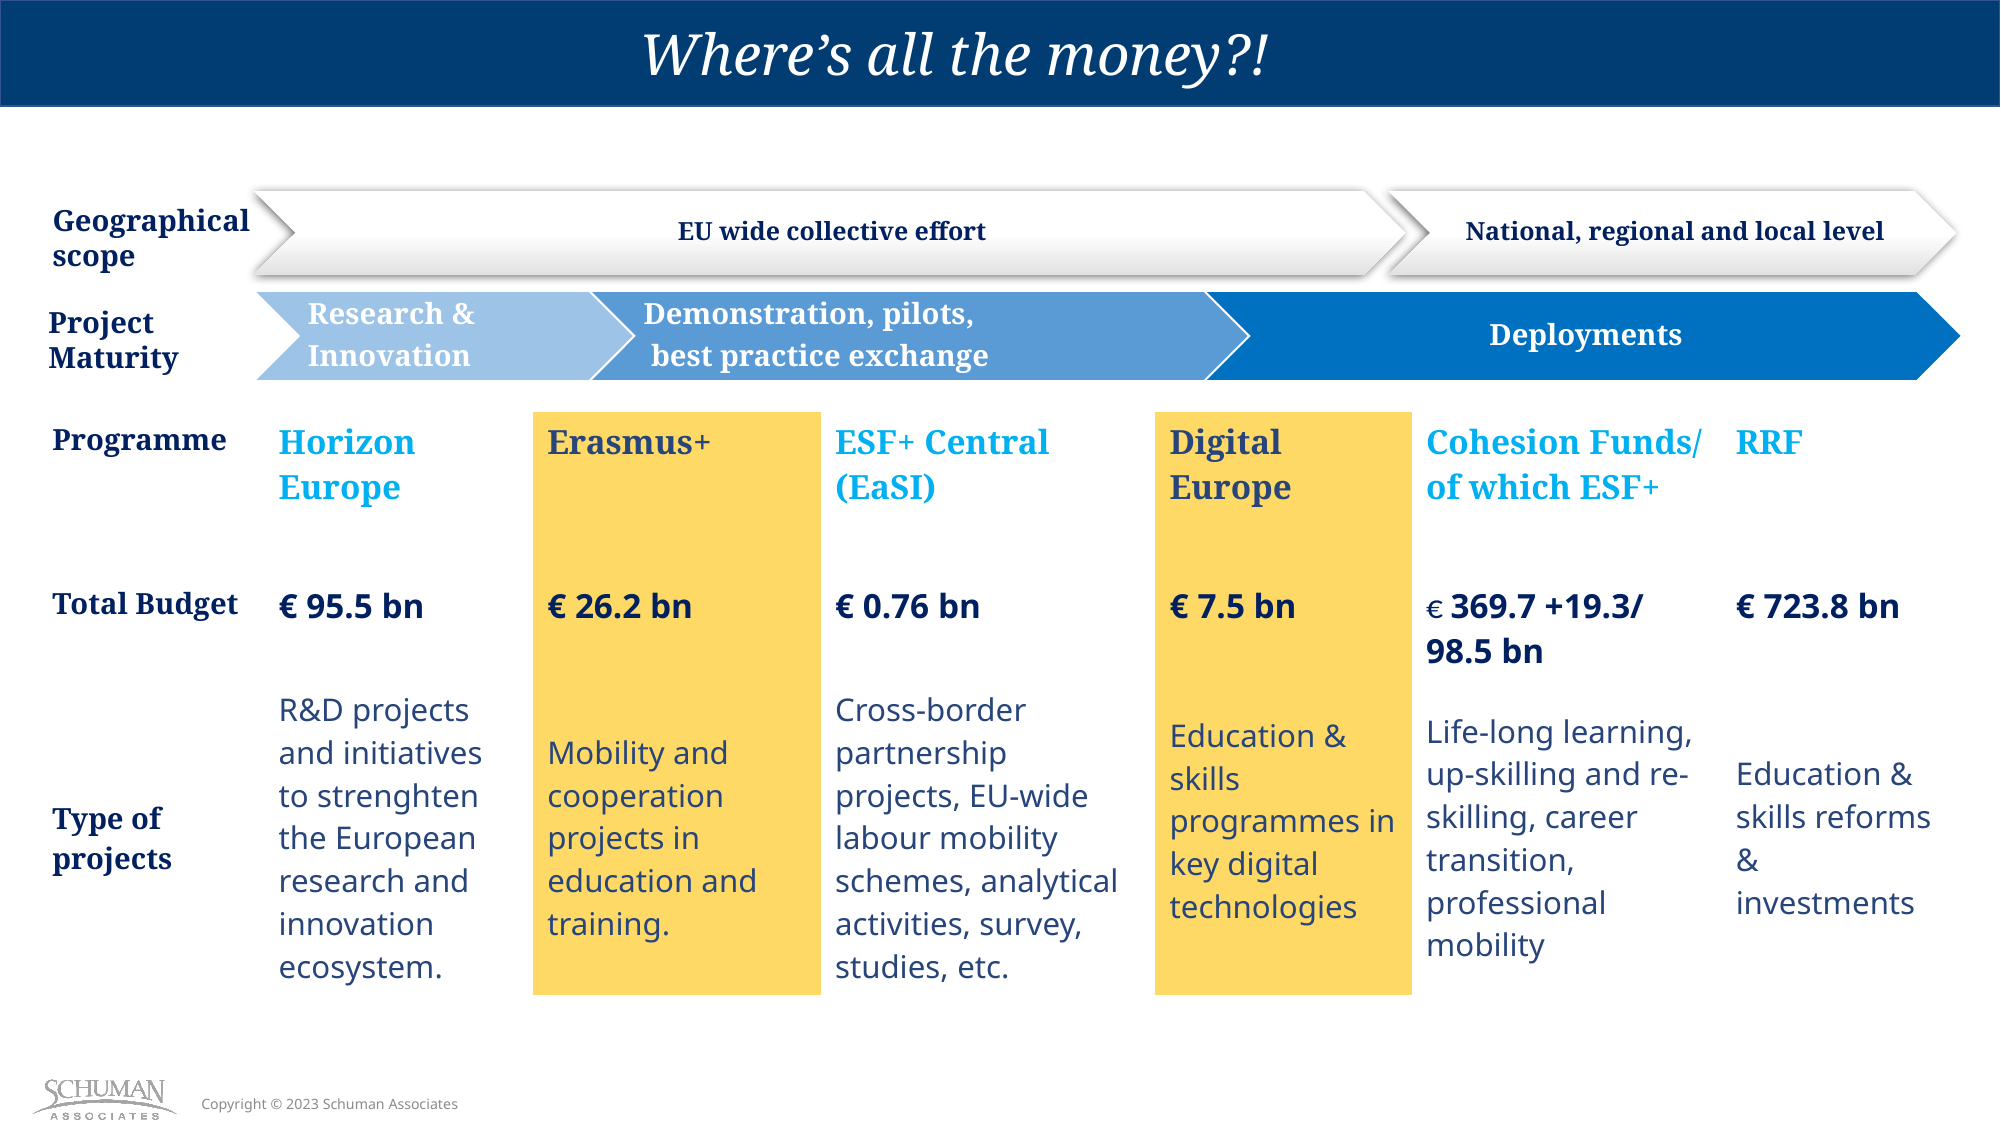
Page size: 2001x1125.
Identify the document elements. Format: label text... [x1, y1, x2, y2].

table_cell Life-long learning, up-skilling and re-skilling, career transition, professional mobility [1412, 681, 1721, 995]
table_cell € 26.2 bn [533, 576, 821, 681]
table_cell € 723.8 bn [1721, 576, 1957, 681]
table_header Horizon Europe [264, 412, 533, 576]
table_header Digital Europe [1155, 412, 1412, 576]
table_header ESF+ Central (EaSI) [821, 412, 1155, 576]
text_box Geographical scope [37, 195, 279, 280]
table_cell R&D projects and initiatives to strenghten the European research and innovation ecosystem. [264, 681, 533, 995]
text_box [0, 0, 2000, 107]
table_cell Education & skills programmes in key digital technologies [1155, 681, 1412, 995]
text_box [253, 290, 1963, 382]
table_cell € 7.5 bn [1155, 576, 1412, 681]
text_box Where’s all the money?! [0, 7, 1938, 99]
text_box Copyright © 2023 Schuman Associates [186, 1079, 540, 1125]
table_cell Type of projects [38, 681, 264, 995]
table_cell € 369.7 +19.3/ 98.5 bn [1412, 576, 1721, 681]
table_header Programme [38, 412, 264, 576]
table_header RRF [1721, 412, 1957, 576]
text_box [253, 191, 1958, 275]
table_cell € 95.5 bn [264, 576, 533, 681]
table_cell Cross-border partnership projects, EU-wide labour mobility schemes, analytical activities, survey, studies, etc. [821, 681, 1155, 995]
picture [32, 1079, 177, 1120]
table_cell € 0.76 bn [821, 576, 1155, 681]
table_cell Mobility and cooperation projects in education and training. [533, 681, 821, 995]
table_header Cohesion Funds/ of which ESF+ [1412, 412, 1721, 576]
table_header Erasmus+ [533, 412, 821, 576]
text_box Project Maturity [33, 296, 253, 382]
table_cell Education & skills reforms & investments [1721, 681, 1957, 995]
table_cell Total Budget [38, 576, 264, 681]
